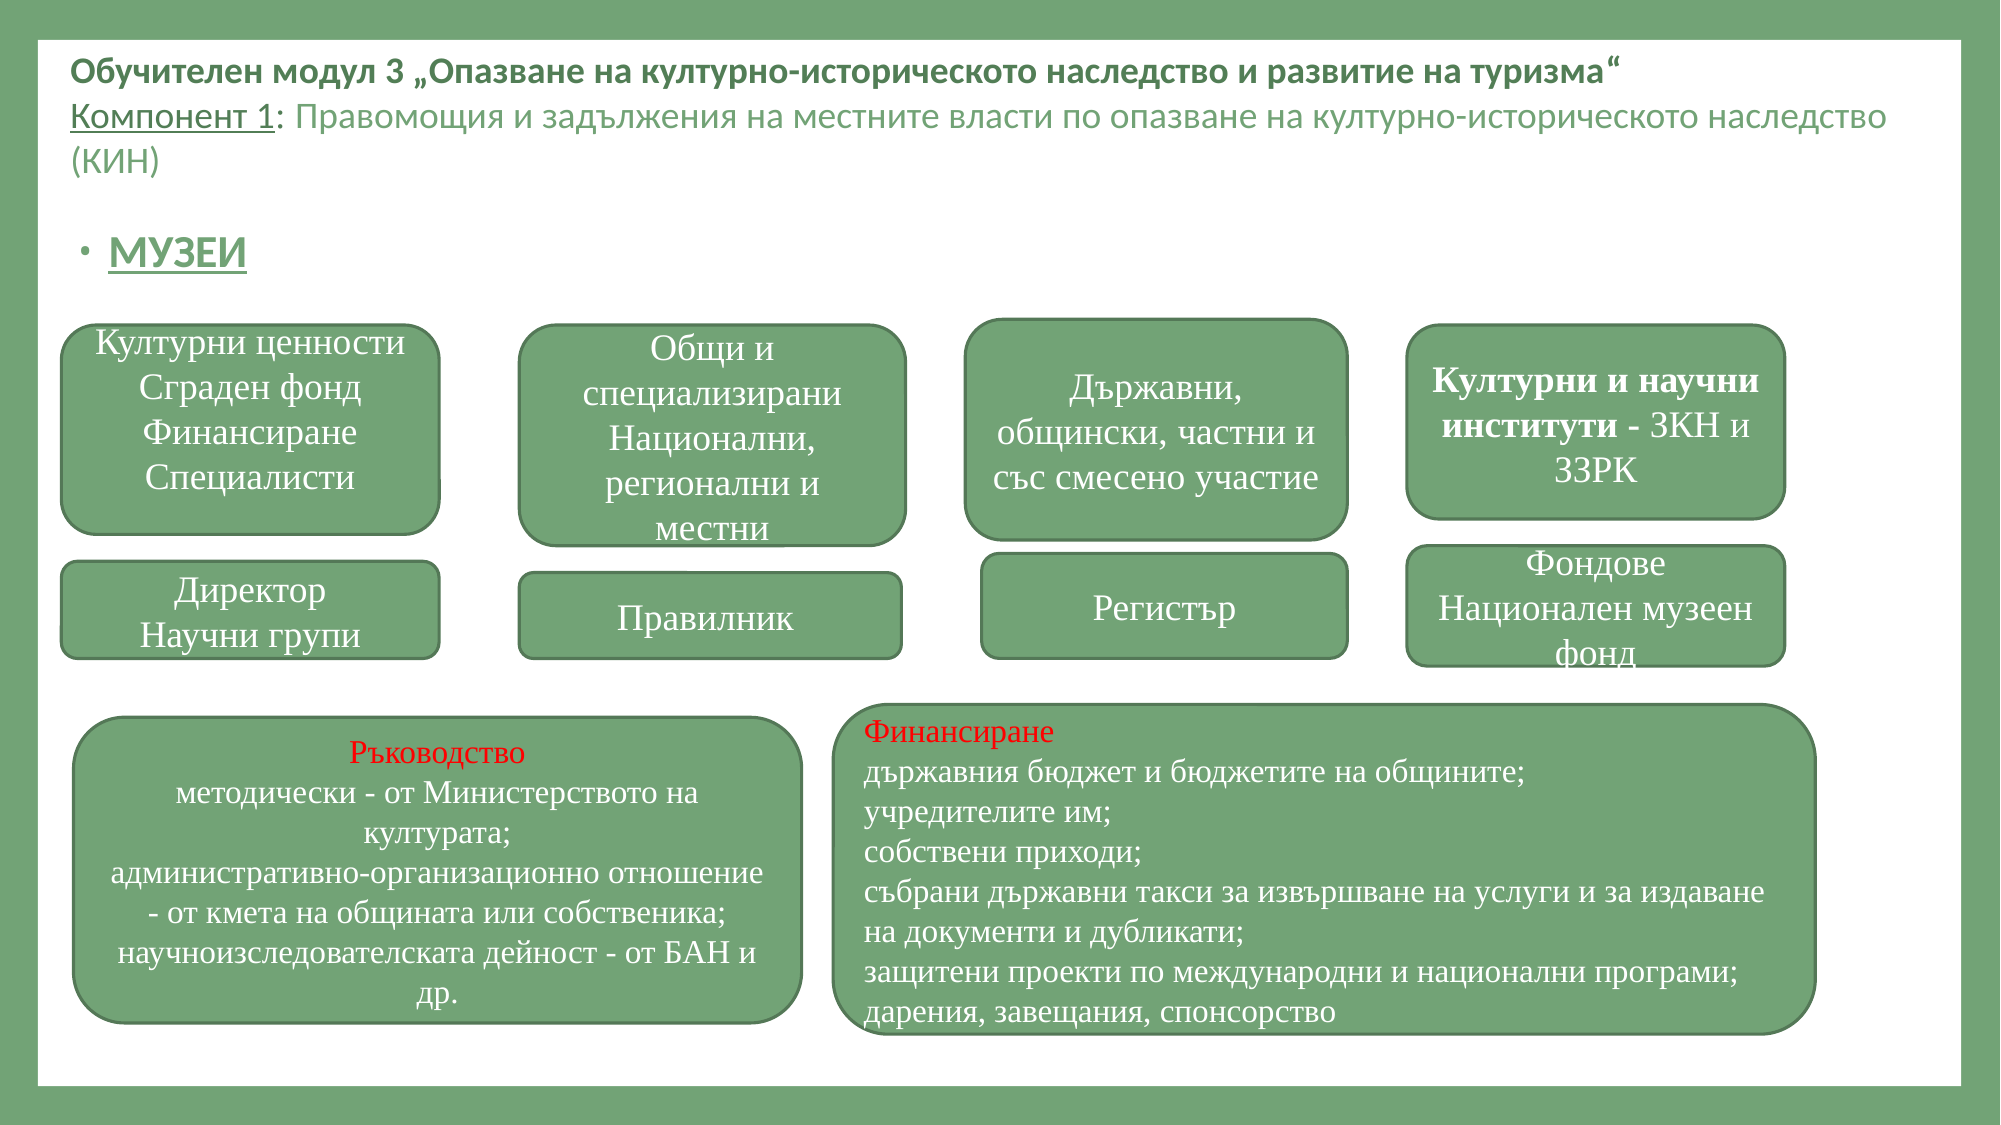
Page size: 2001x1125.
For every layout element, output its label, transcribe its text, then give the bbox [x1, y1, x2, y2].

text_box Ръководство методически - от Министерството на културата; административно-организационно отношение - от кмета на общината или собственика; научноизследователската дейност - от БАН и др. [71, 715, 804, 1025]
text_box Финансиране държавния бюджет и бюджетите на общините; учредителите им; собствени приходи; събрани държавни такси за извършване на услуги и за издаване на документи и дубликати; защитени проекти по международни и национални програми; дарения, завещания, спонсорство [831, 702, 1817, 1036]
text_box Фондове Национален музеен фонд [1405, 544, 1787, 668]
text_box Общи и специализирани Национални, регионални и местни [517, 323, 908, 548]
text_box Културни и научни институти - ЗКН и ЗЗРК [1405, 323, 1787, 521]
text_box Обучителен модул 3 „Опазване на културно-историческото наследство и развитие на туризма“ Компонент 1: Правомощия и задължения на местните власти по опазване на културно-историческото наследство (КИН) [55, 38, 1945, 180]
text_box Регистър [980, 551, 1349, 660]
text_box Правилник [517, 570, 903, 661]
text_box Културни ценности Сграден фонд Финансиране Специалисти [59, 323, 441, 536]
text_box Директор Научни групи [59, 559, 441, 661]
list МУЗЕИ [55, 220, 1945, 1087]
text_box Държавни, общински, частни и със смесено участие [963, 317, 1349, 542]
